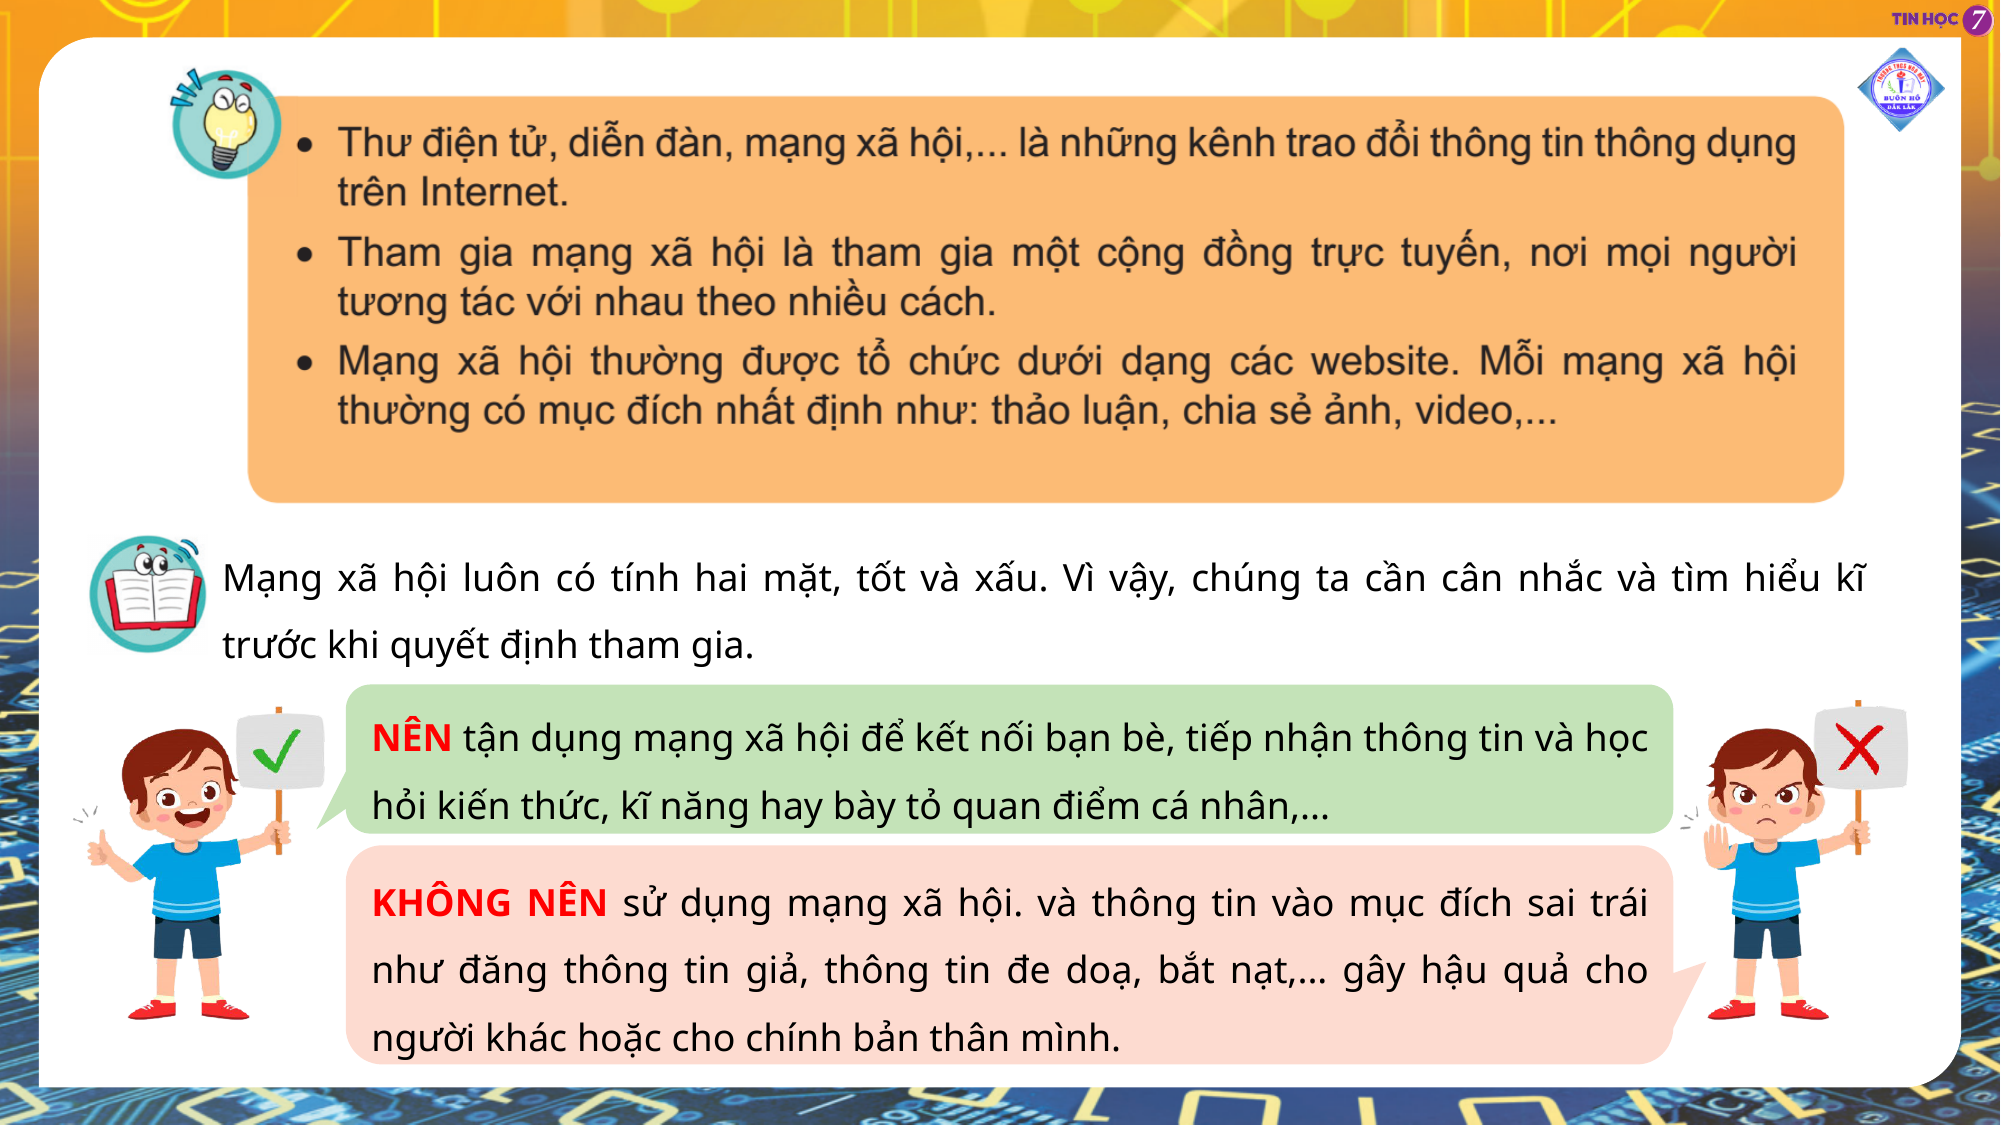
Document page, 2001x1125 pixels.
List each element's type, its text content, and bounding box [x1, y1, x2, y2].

text_box KHÔNG NÊN sử dụng mạng xã hội. và thông tin vào mục đích sai trái như đăng thông tin giả, thông tin đe doạ, bắt nạt,... gây hậu quả cho người khác hoặc cho chính bản thân mình. [356, 848, 1665, 1066]
picture [0, 0, 2001, 1125]
text_box Mạng xã hội luôn có tính hai mặt, tốt và xấu. Vì vậy, chúng ta cần cân nhắc và tìm hiểu kĩ trước khi quyết định tham gia. [207, 524, 1882, 674]
text_box NÊN tận dụng mạng xã hội để kết nối bạn bè, tiếp nhận thông tin và học hỏi kiến thức, kĩ năng hay bày tỏ quan điểm cá nhân,... [384, 684, 1586, 835]
